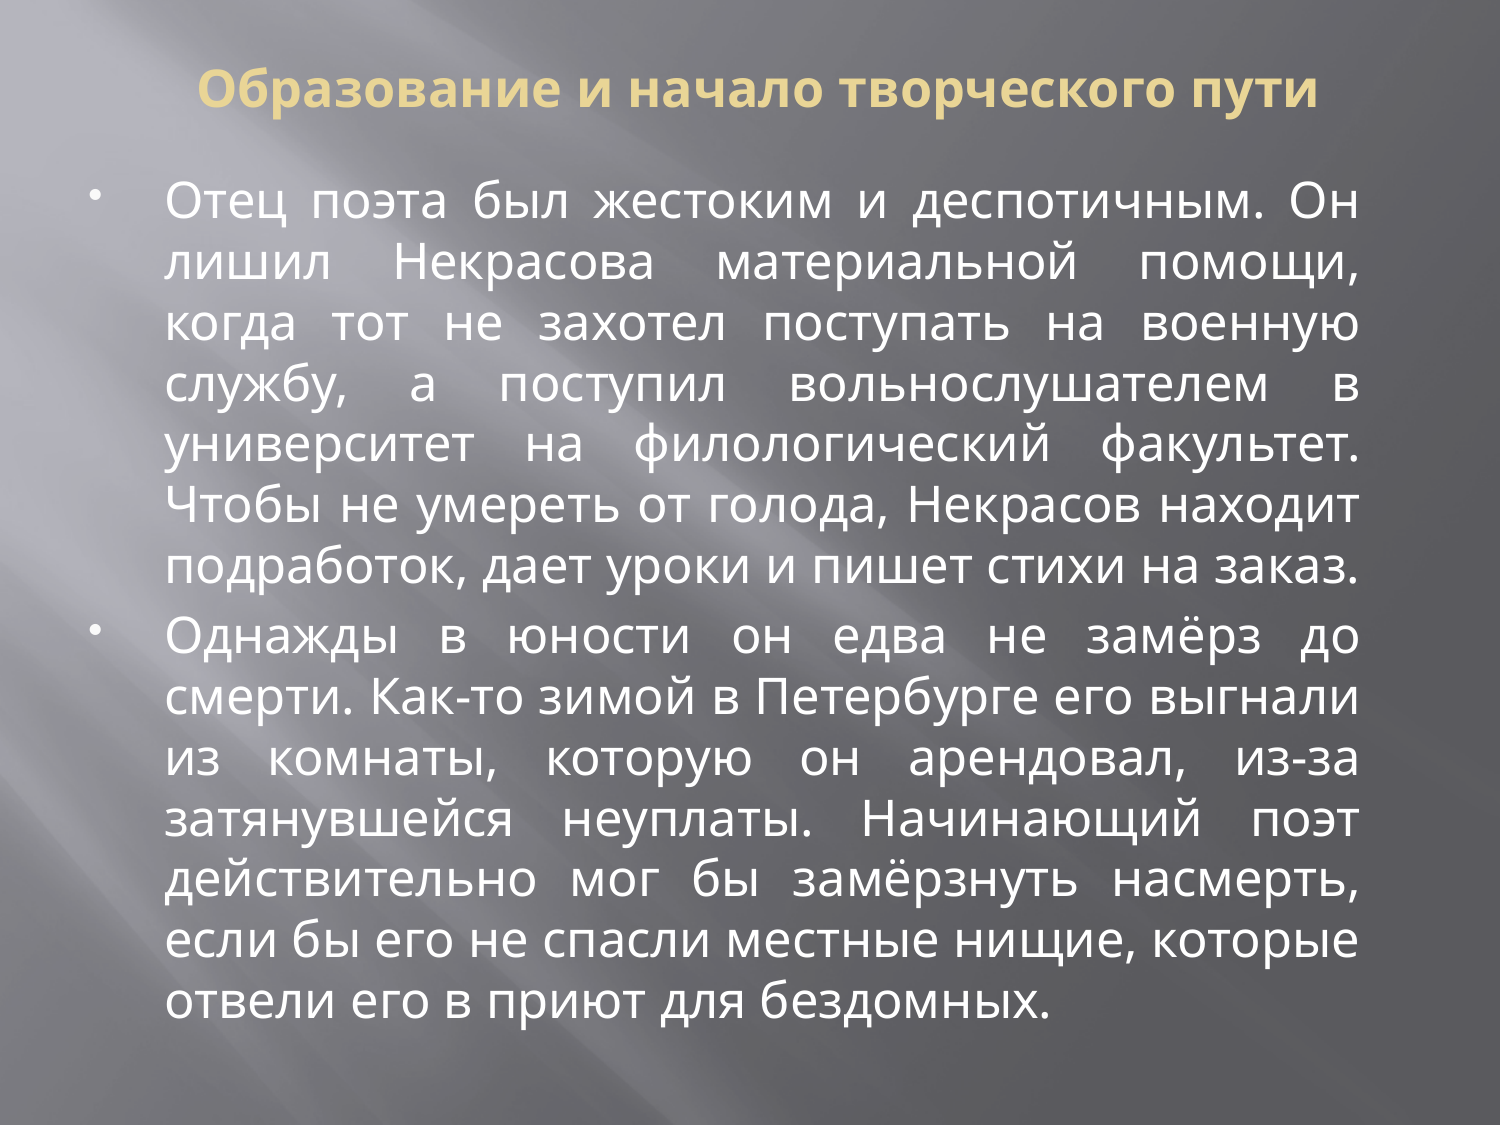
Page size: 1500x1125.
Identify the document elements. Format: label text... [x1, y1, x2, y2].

text_box Образование и начало творческого пути [140, 47, 1377, 141]
text_box Отец поэта был жестоким и деспотичным. Он лишил Некрасова материальной помощи, когда тот не захотел поступать на военную службу, а поступил вольнослушателем в университет на филологический факультет. Чтобы не умереть от голода, Некрасов находит подработок, дает уроки и пишет стихи на заказ. Однажды в юности он едва не замёрз до смерти. Как-то зимой в Петербурге его выгнали из комнаты, которую он арендовал, из-за затянувшейся неуплаты. Начинающий поэт действительно мог бы замёрзнуть насмерть, если бы его не спасли местные нищие, которые отвели его в приют для бездомных. [64, 160, 1376, 1062]
